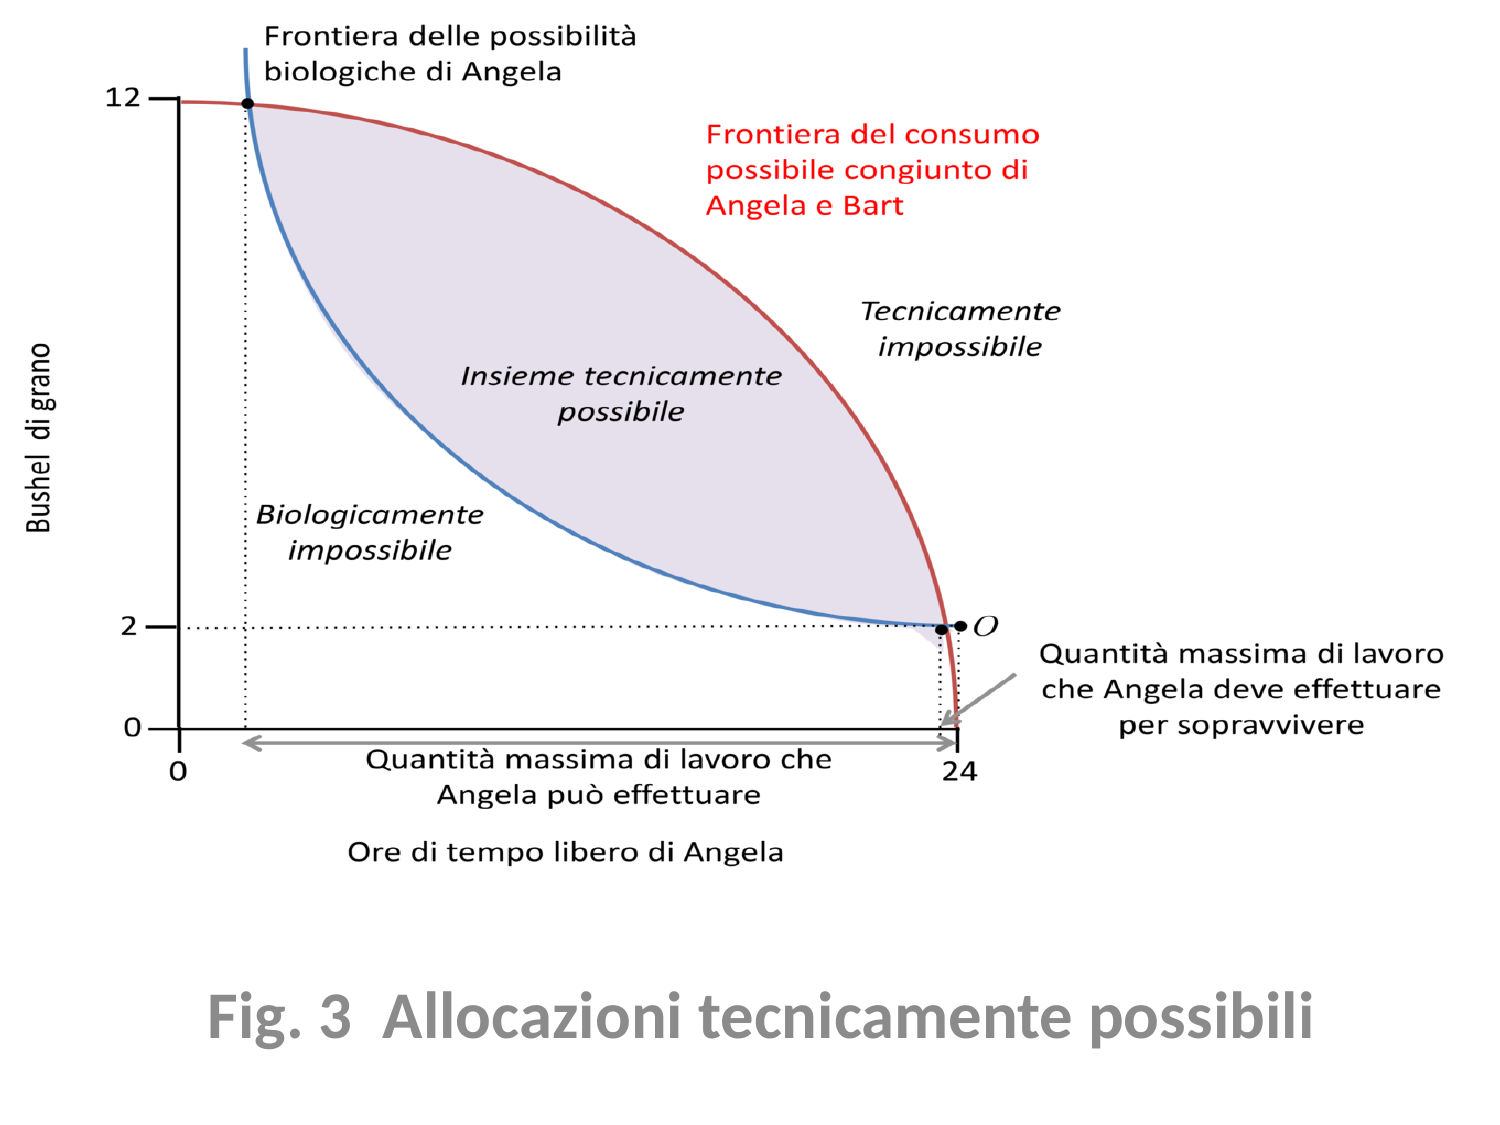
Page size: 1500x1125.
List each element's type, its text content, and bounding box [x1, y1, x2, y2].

subtitle Fig. 3 Allocazioni tecnicamente possibili [64, 964, 1459, 1099]
picture [23, 23, 1448, 906]
